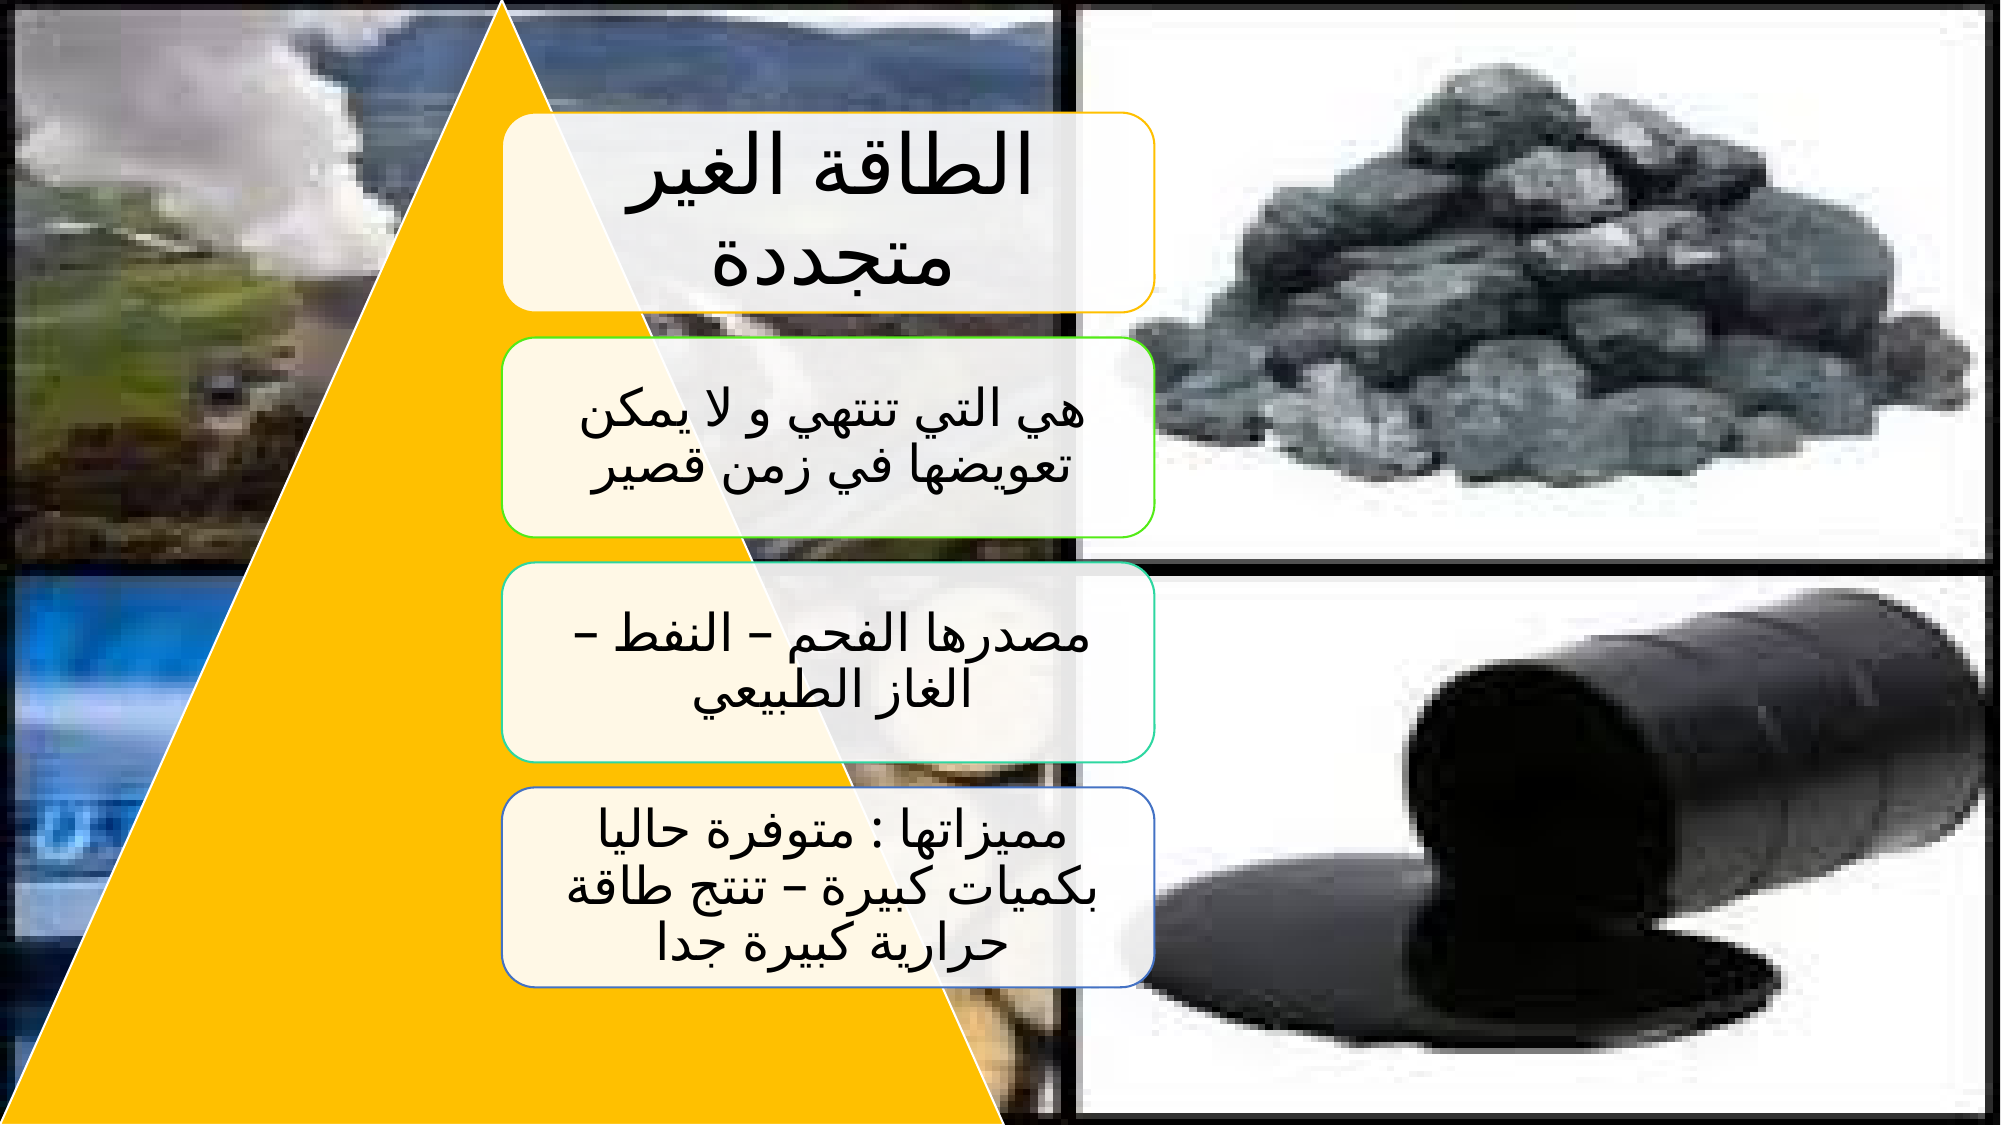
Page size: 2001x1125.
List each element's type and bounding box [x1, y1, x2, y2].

picture [1155, 0, 2001, 1125]
text_box [0, 0, 1155, 1125]
